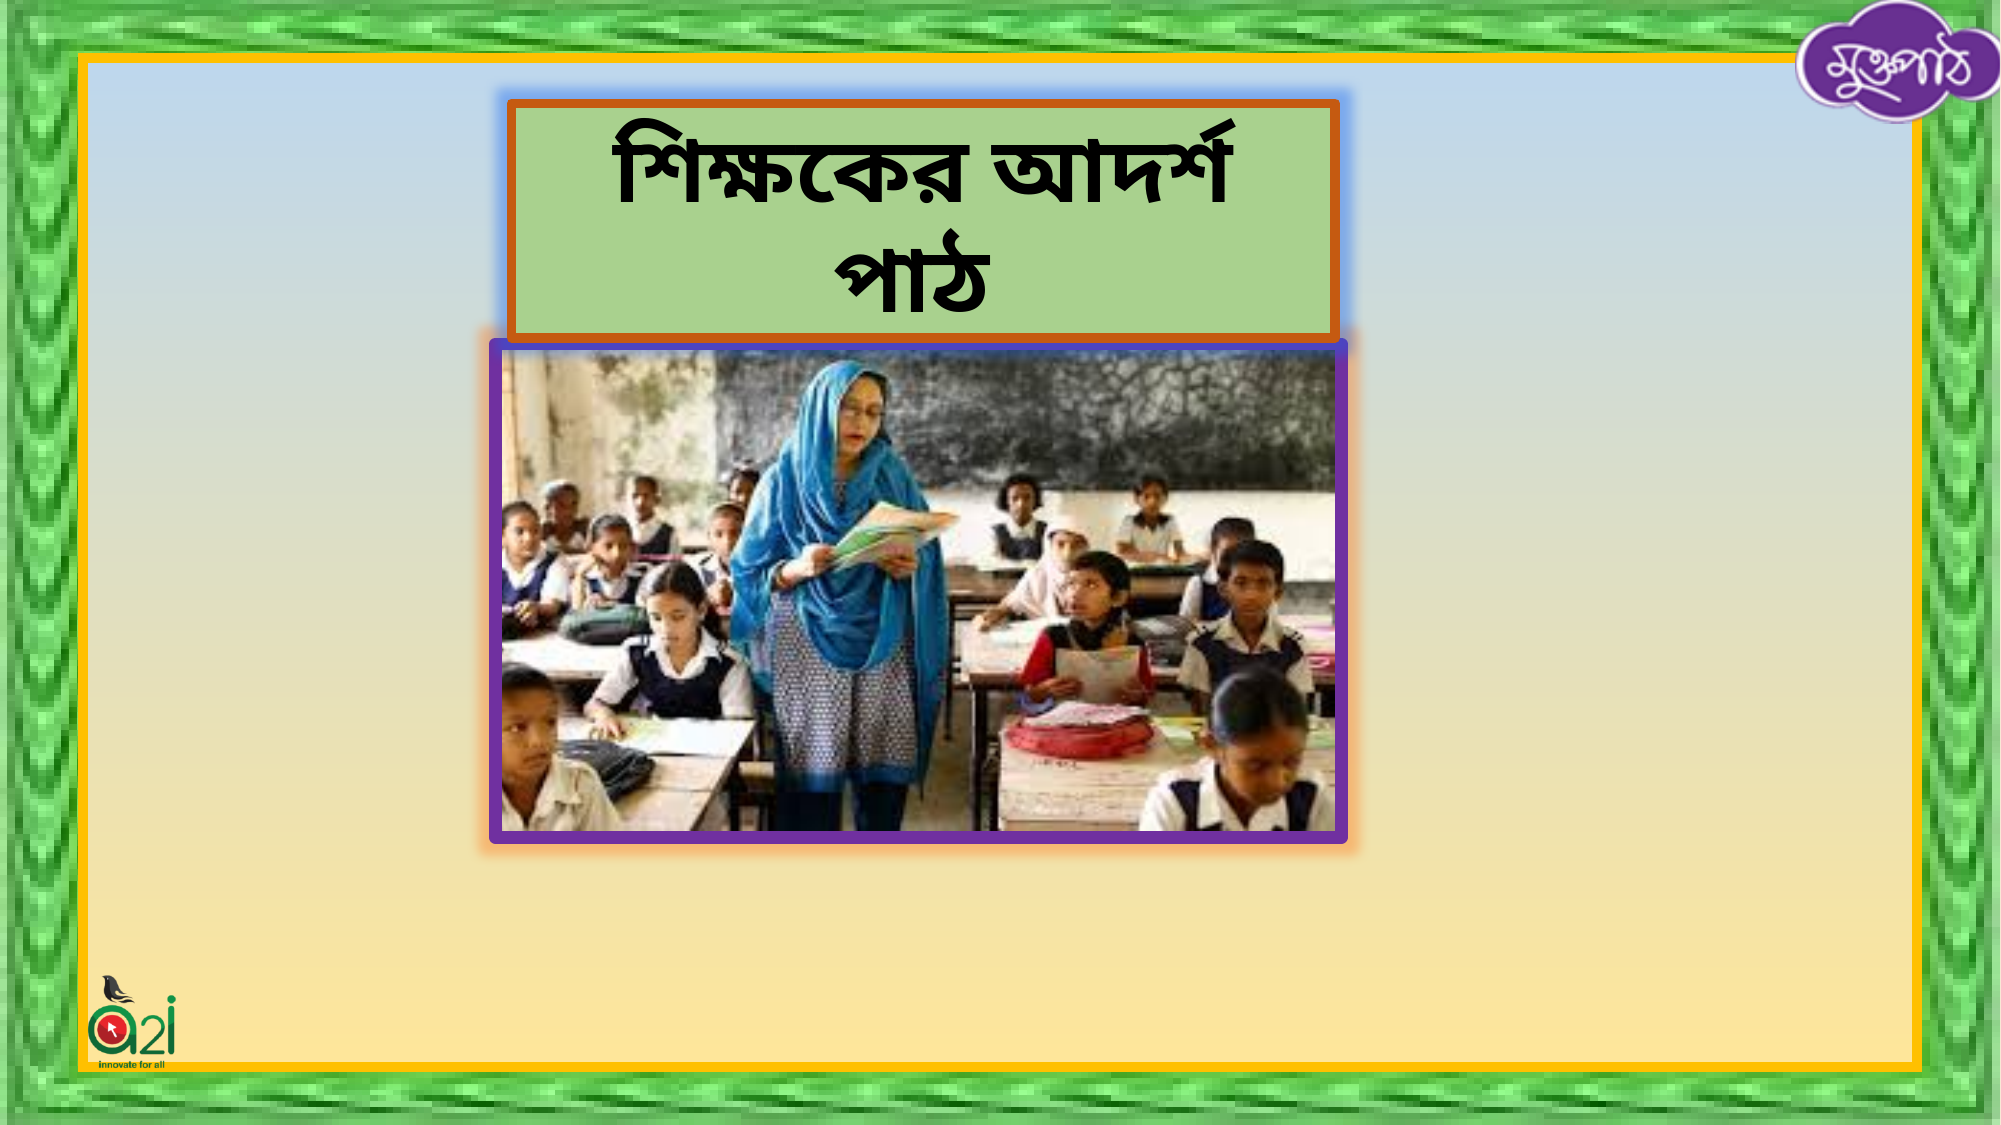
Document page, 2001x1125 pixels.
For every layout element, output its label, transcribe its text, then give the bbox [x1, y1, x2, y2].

text_box শিক্ষকের আদর্শ পাঠ [511, 103, 1336, 338]
picture [0, 0, 2001, 1125]
